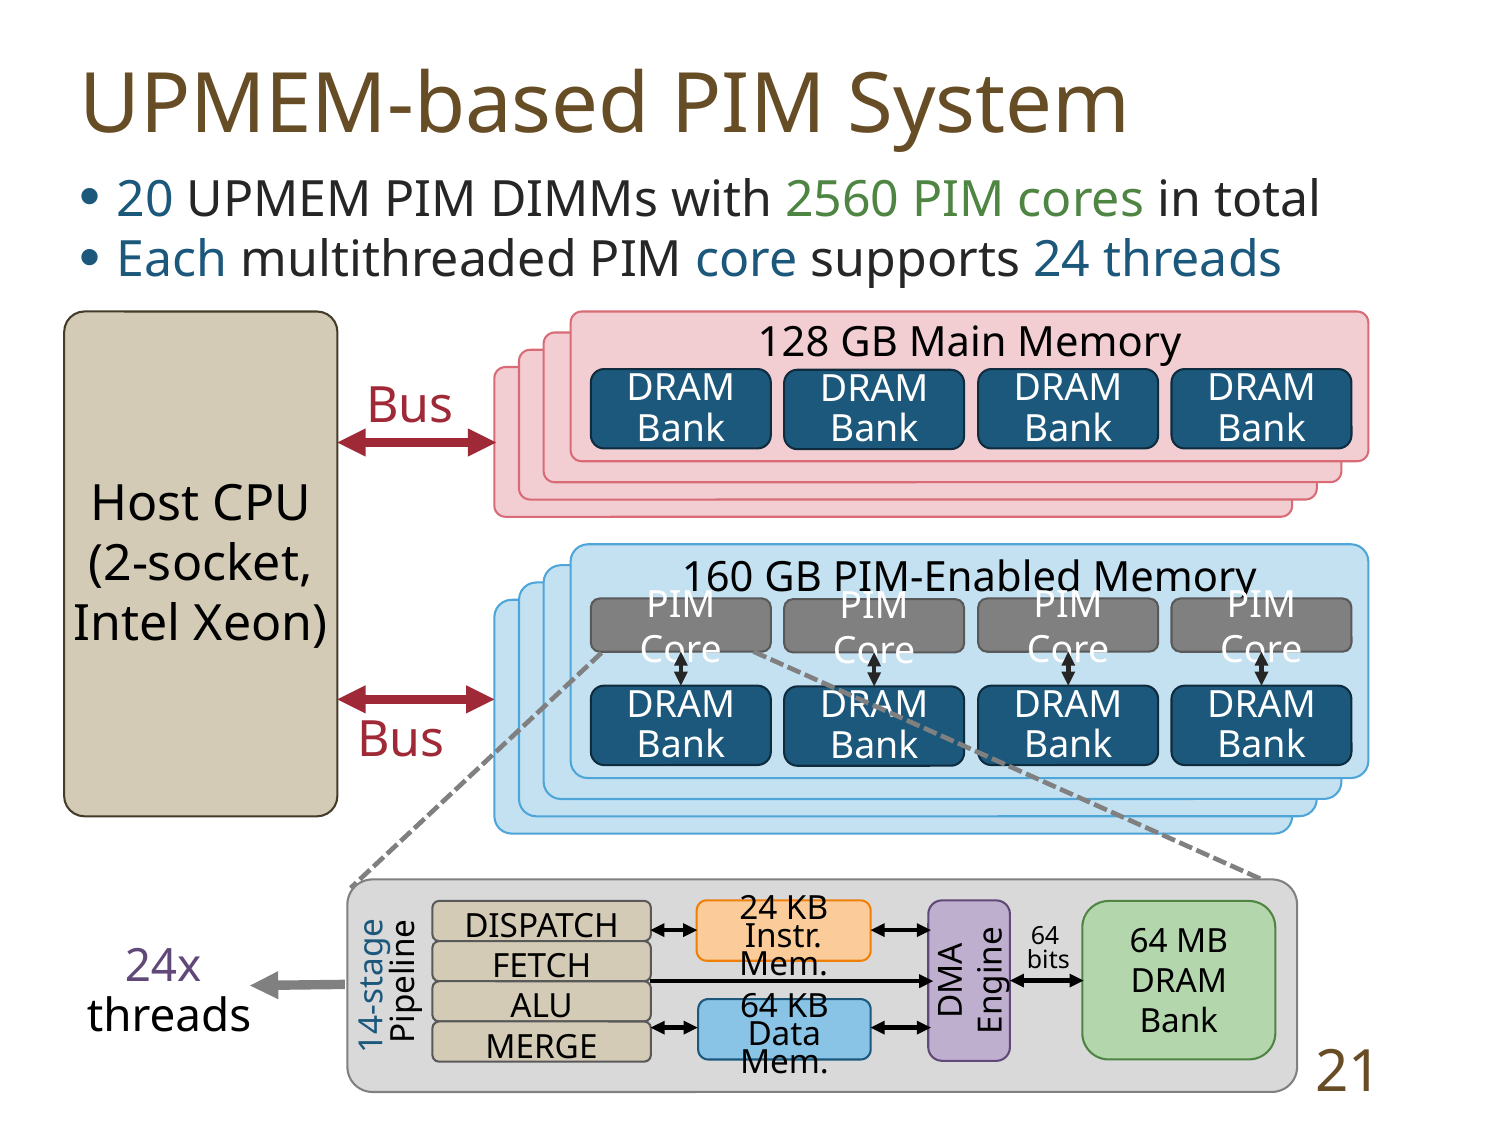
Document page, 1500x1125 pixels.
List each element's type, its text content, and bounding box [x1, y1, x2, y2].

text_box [347, 879, 1298, 1092]
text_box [350, 652, 602, 879]
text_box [494, 311, 1369, 517]
text_box Bus [351, 371, 469, 441]
text_box UPMEM-based PIM System [64, 36, 1430, 158]
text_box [494, 544, 1369, 834]
text_box Host CPU (2-socket, Intel Xeon) [63, 310, 339, 818]
slide_number 21 [1059, 1089, 1397, 1103]
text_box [753, 651, 1276, 879]
list 20 UPMEM PIM DIMMs with 2560 PIM cores in total Each multithreaded PIM core supports 24 threads [64, 158, 1436, 1089]
text_box Bus [342, 706, 350, 775]
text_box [62, 934, 345, 1045]
